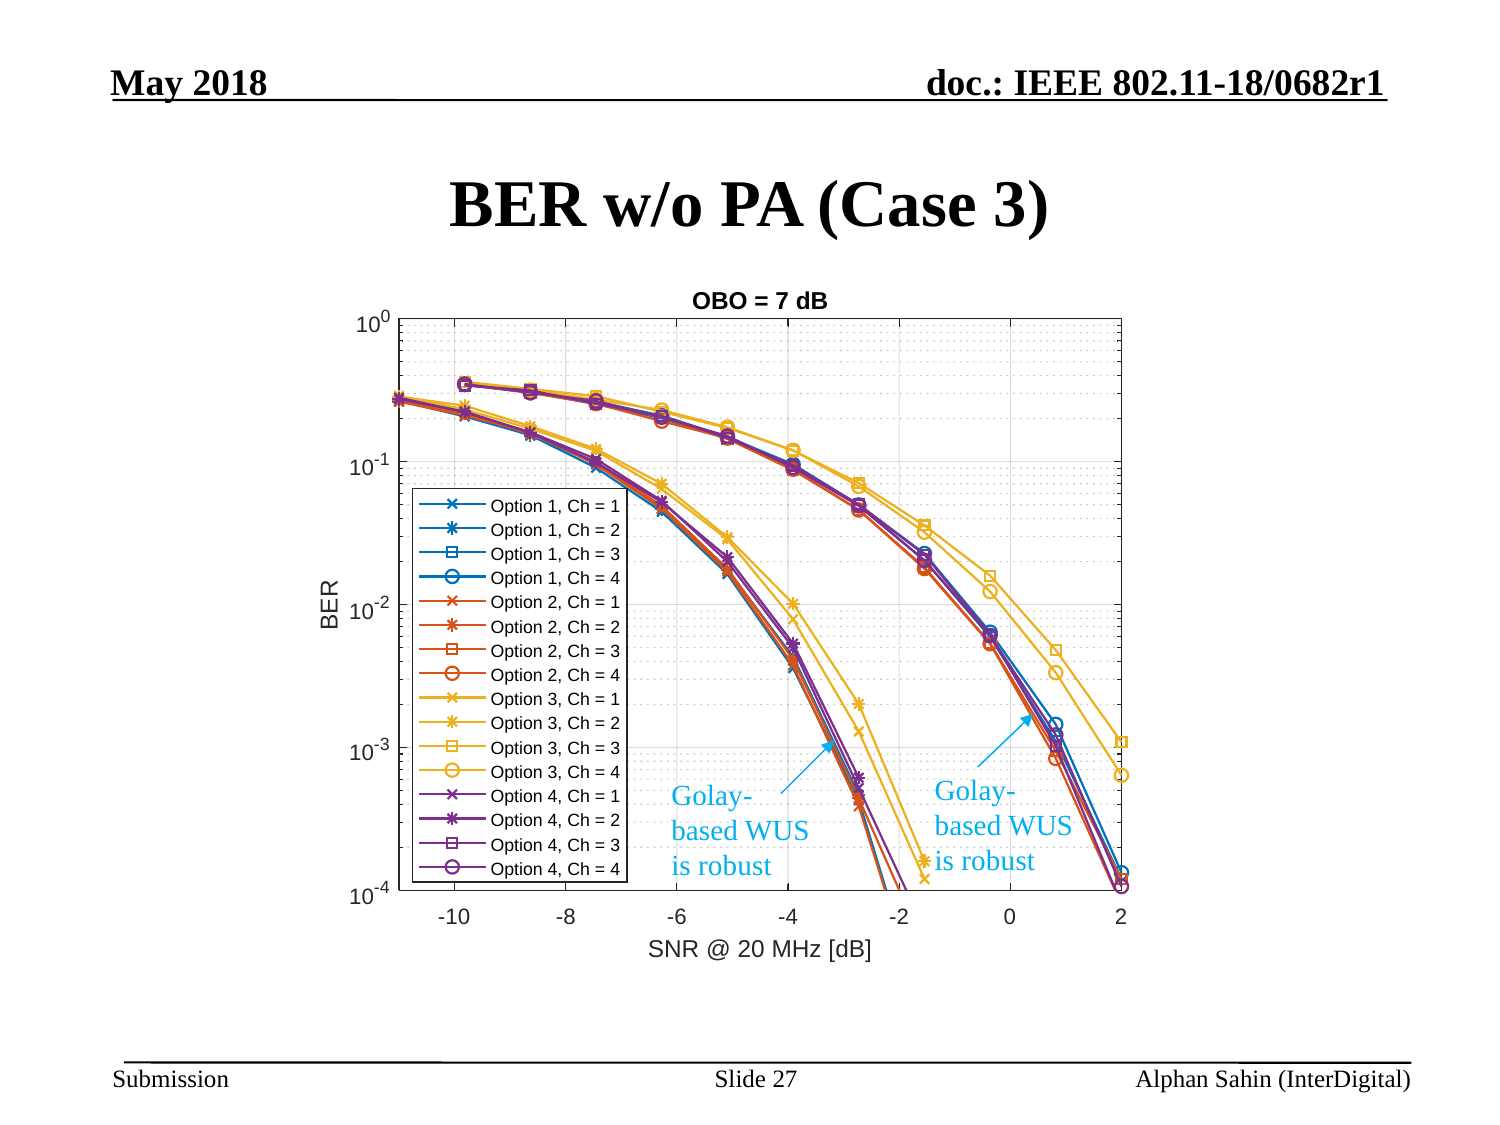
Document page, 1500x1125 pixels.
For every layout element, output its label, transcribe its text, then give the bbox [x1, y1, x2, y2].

picture [277, 266, 1209, 966]
title BER w/o PA (Case 3) [112, 112, 1388, 288]
slide_number Slide 27 [712, 1061, 800, 1123]
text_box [780, 740, 835, 794]
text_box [977, 713, 1034, 768]
